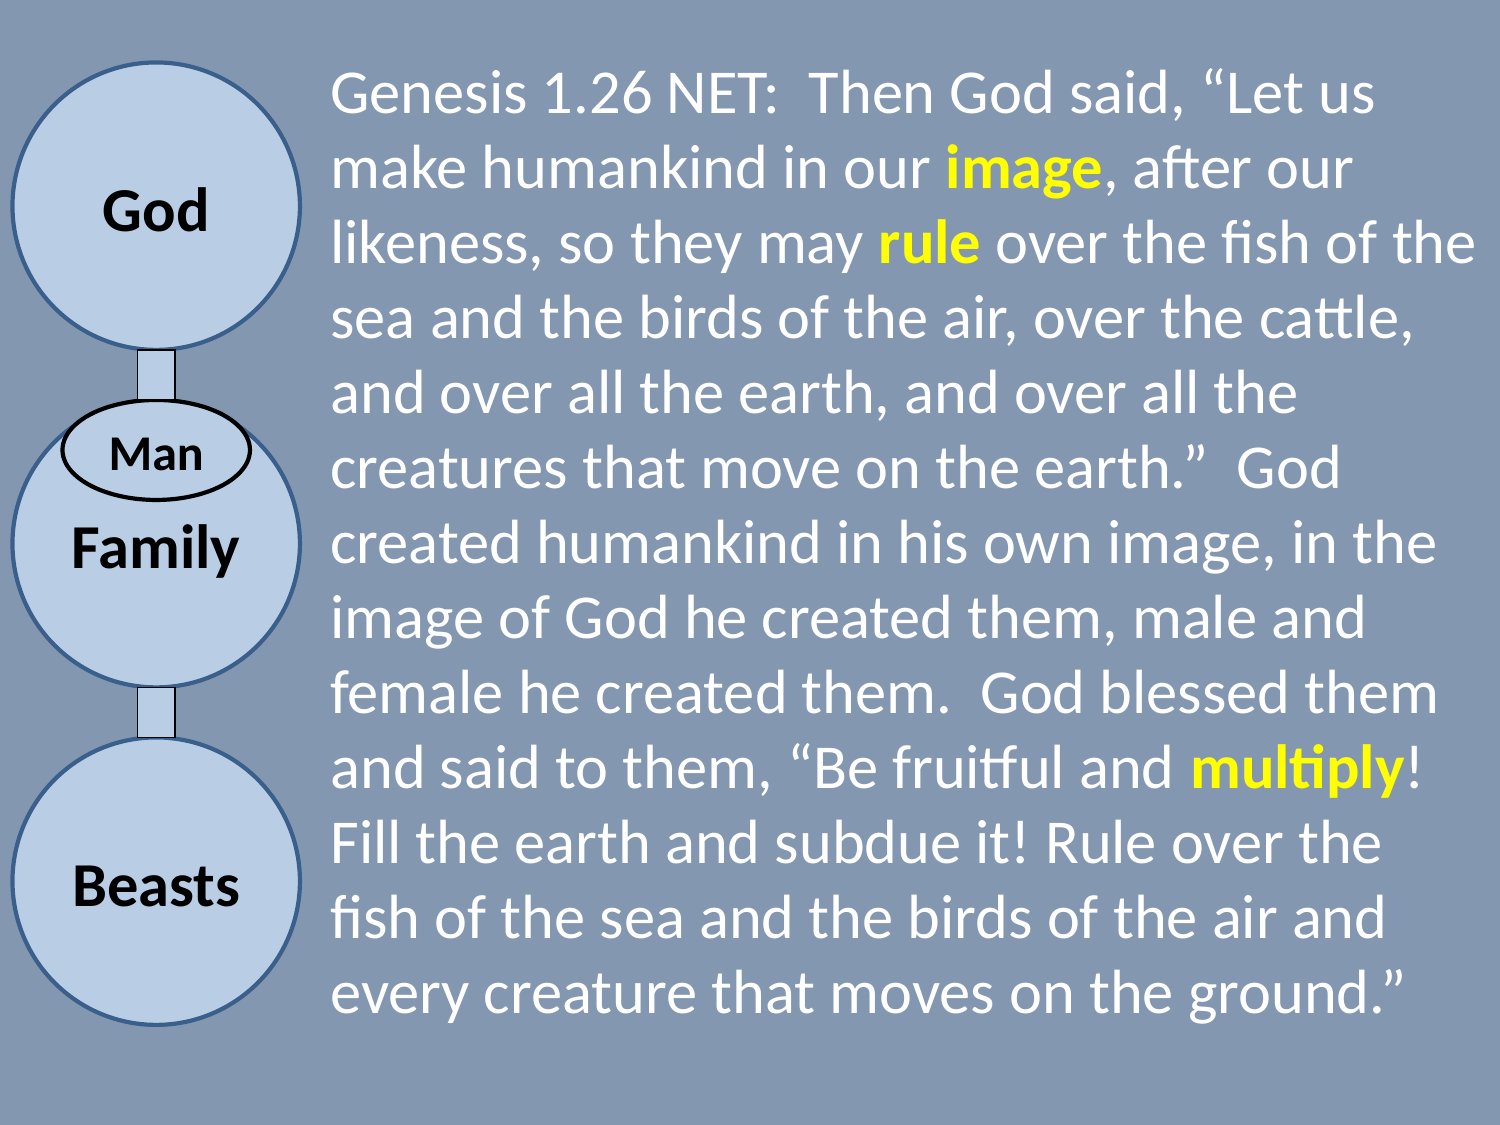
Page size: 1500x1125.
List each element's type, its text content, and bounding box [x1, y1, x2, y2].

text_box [12, 62, 300, 1025]
text_box Genesis 1.26 NET: Then God said, “Let us make humankind in our image, after our likeness, so they may rule over the fish of the sea and the birds of the air, over the cattle, and over all the earth, and over all the creatures that move on the earth.” God created humankind in his own image, in the image of God he created them, male and female he created them. God blessed them and said to them, “Be fruitful and multiply! Fill the earth and subdue it! Rule over the fish of the sea and the birds of the air and every creature that moves on the ground.” [315, 43, 1500, 1033]
